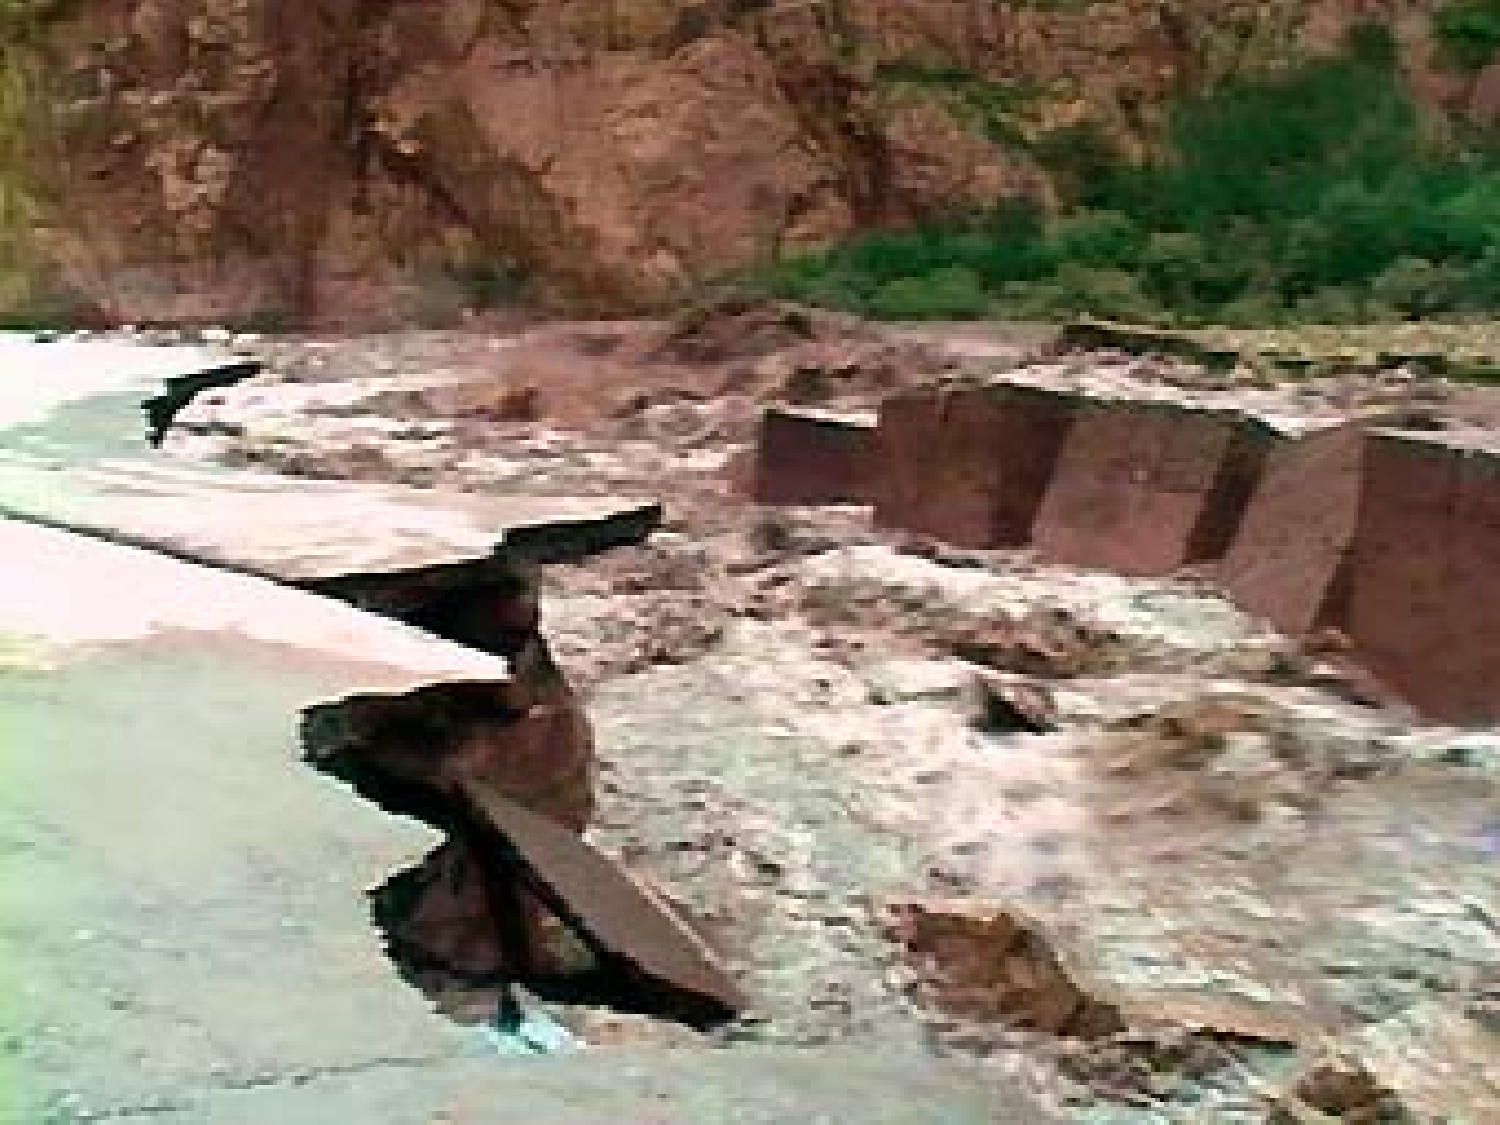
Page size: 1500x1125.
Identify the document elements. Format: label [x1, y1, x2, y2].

list [0, 0, 1500, 1125]
